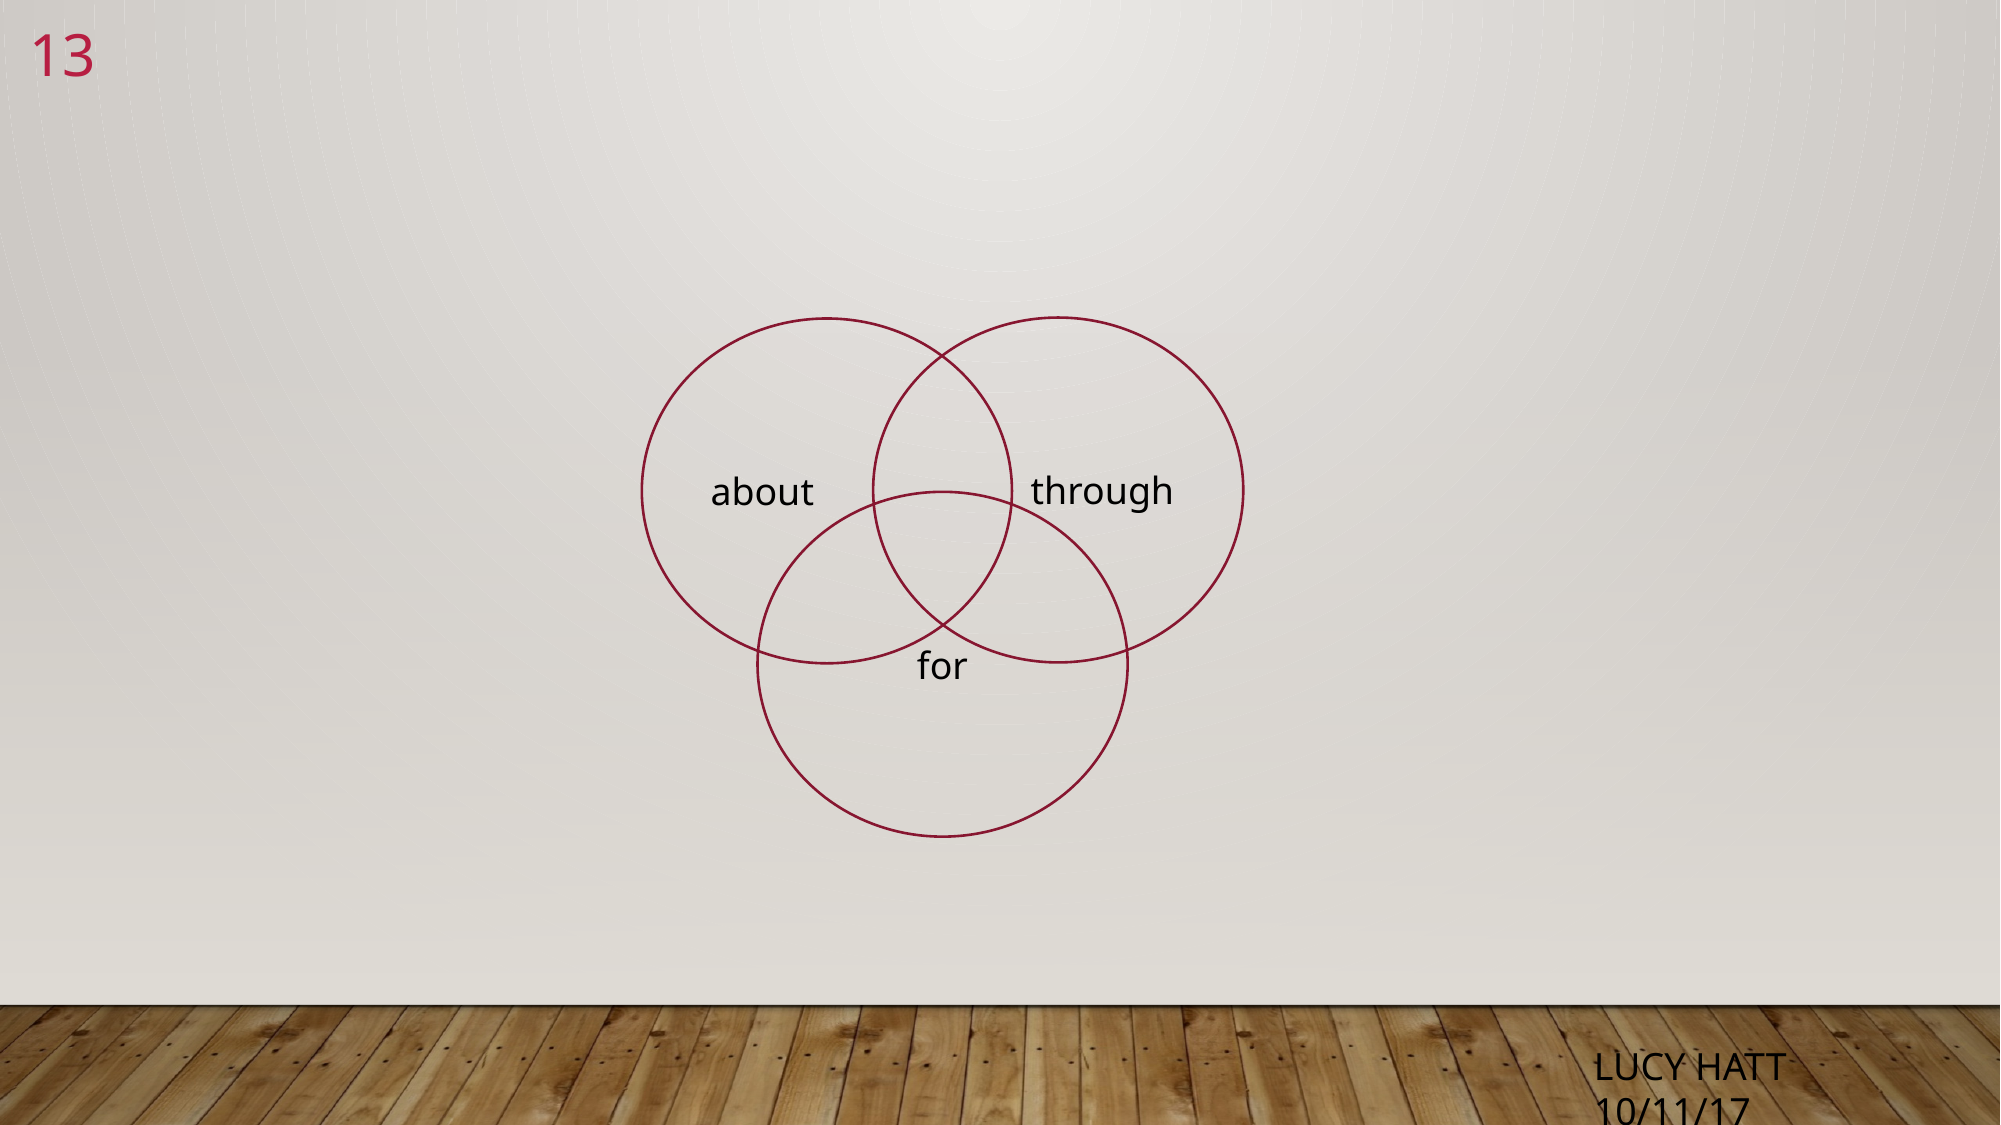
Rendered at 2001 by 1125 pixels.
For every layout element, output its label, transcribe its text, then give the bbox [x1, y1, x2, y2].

picture [0, 1005, 2000, 1125]
picture [1620, 1101, 1631, 1123]
text_box through [871, 316, 1245, 651]
text_box about [640, 317, 942, 652]
text_box for [756, 490, 1129, 838]
